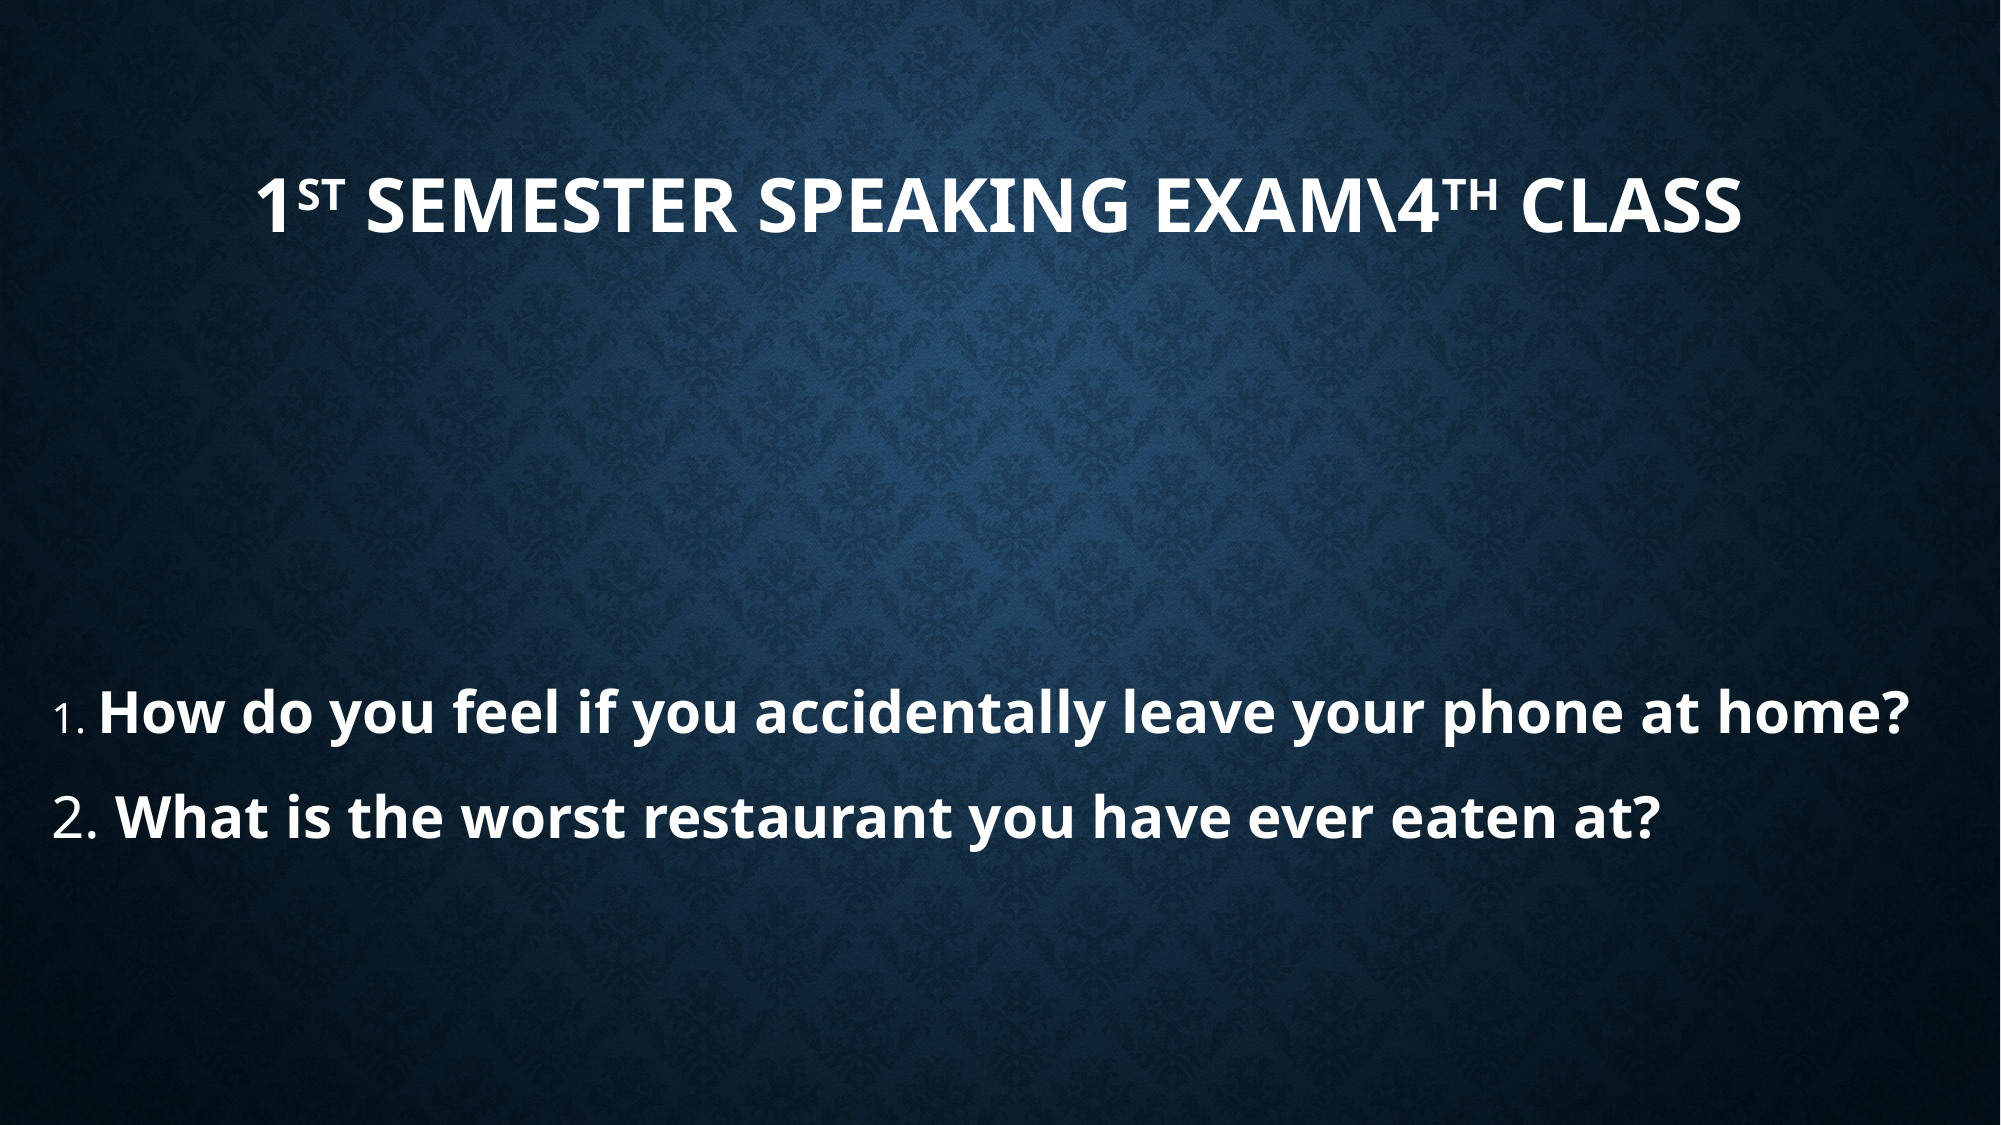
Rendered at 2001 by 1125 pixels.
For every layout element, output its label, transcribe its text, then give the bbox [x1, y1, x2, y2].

title 1st Semester Speaking Exam\4th Class [149, 99, 1849, 318]
list 1. How do you feel if you accidentally leave your phone at home? 2. What is the worst restaurant you have ever eaten at? [36, 653, 1962, 950]
